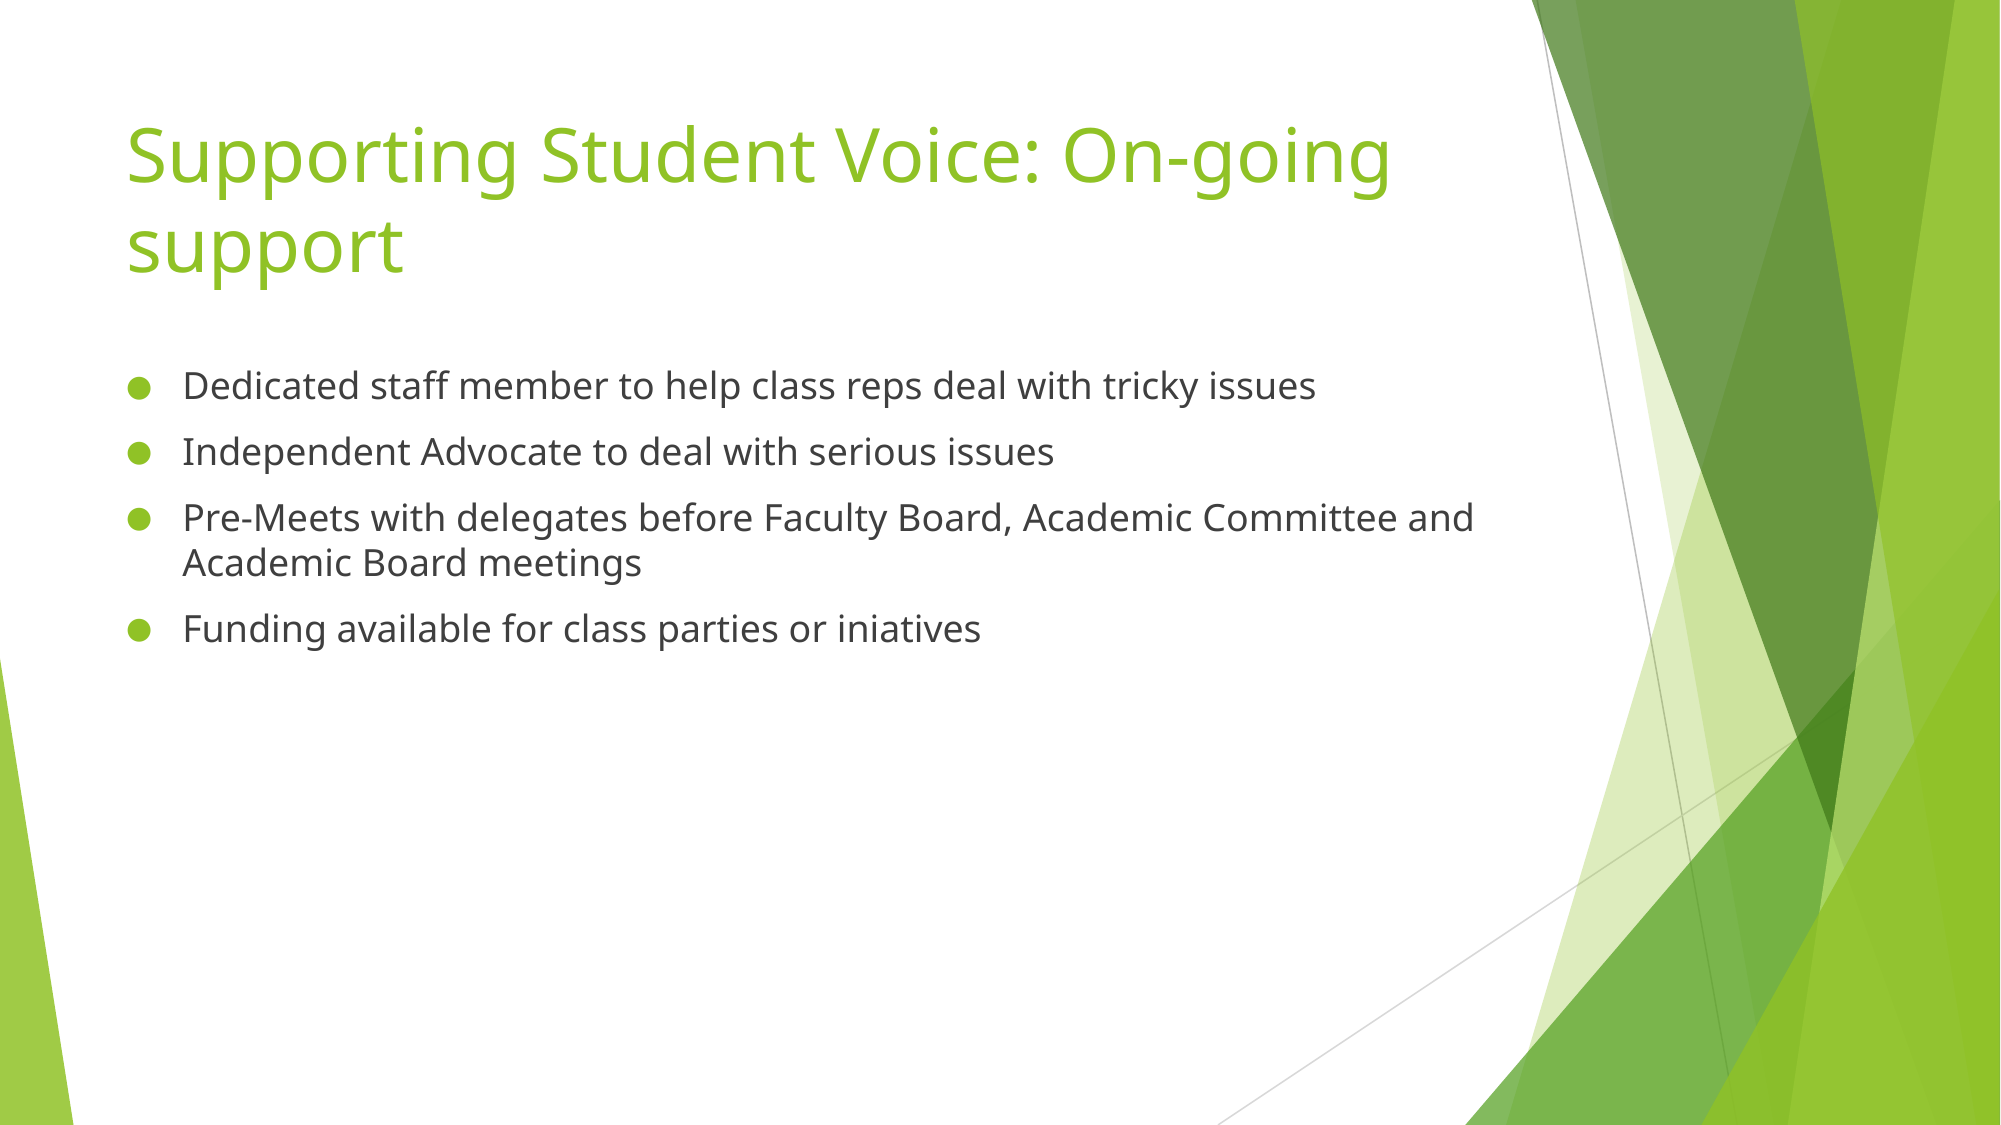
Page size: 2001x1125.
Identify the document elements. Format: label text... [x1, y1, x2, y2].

title Supporting Student Voice: On-going support [111, 99, 1522, 317]
list Dedicated staff member to help class reps deal with tricky issues Independent Advocate to deal with serious issues Pre-Meets with delegates before Faculty Board, Academic Committee and Academic Board meetings Funding available for class parties or iniatives [111, 354, 1522, 694]
